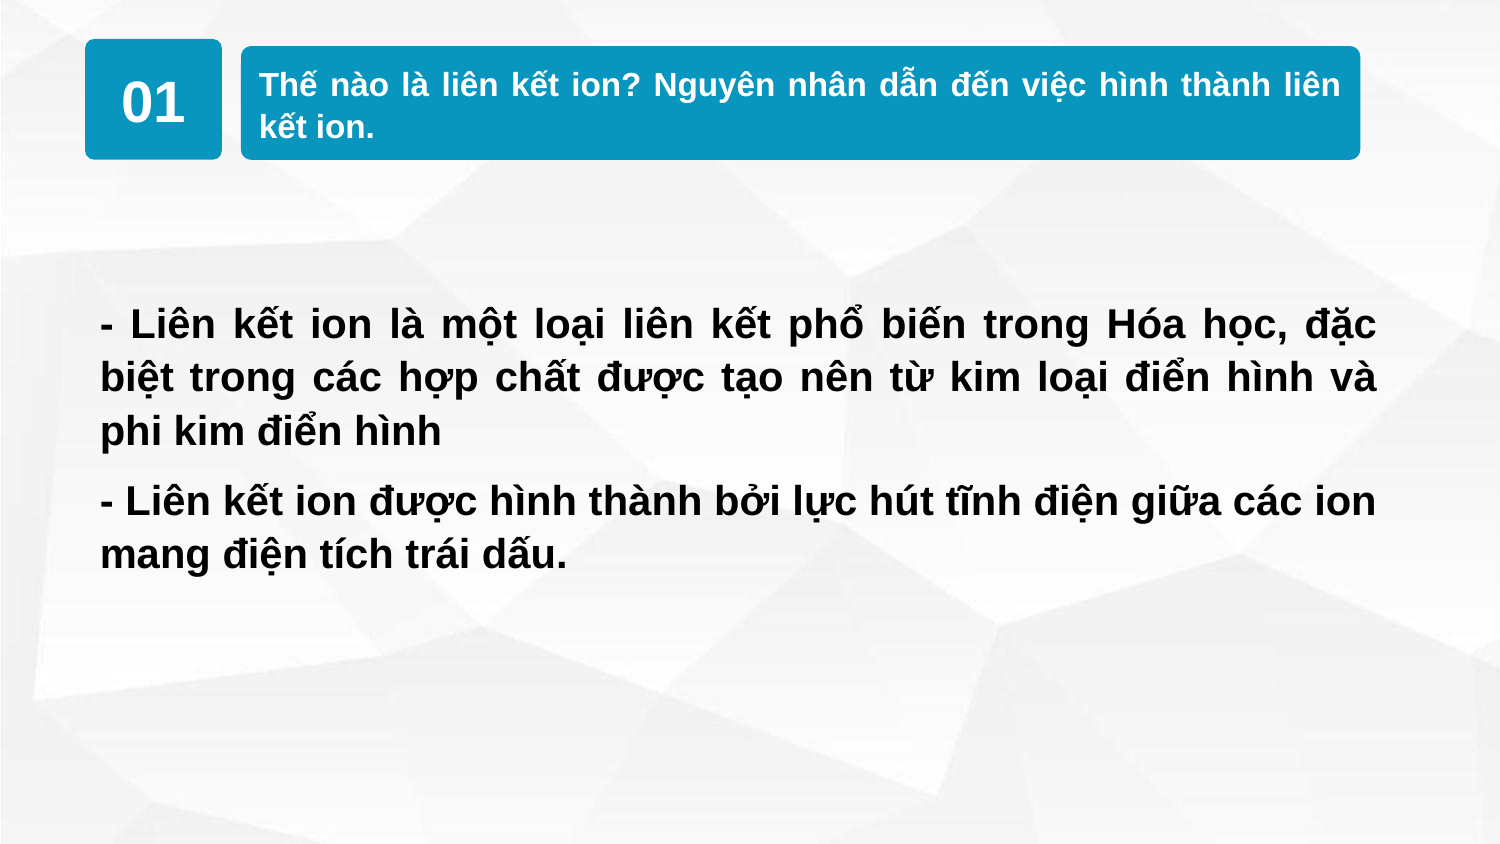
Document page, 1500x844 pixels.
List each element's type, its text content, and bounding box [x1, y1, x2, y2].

picture [0, 0, 1500, 844]
text_box - Liên kết ion là một loại liên kết phổ biến trong Hóa học, đặc biệt trong các hợp chất được tạo nên từ kim loại điển hình và phi kim điển hình - Liên kết ion được hình thành bởi lực hút tĩnh điện giữa các ion mang điện tích trái dấu. [85, 285, 1393, 585]
text_box 01 [85, 38, 222, 160]
text_box Thế nào là liên kết ion? Nguyên nhân dẫn đến việc hình thành liên kết ion. [240, 46, 1361, 160]
